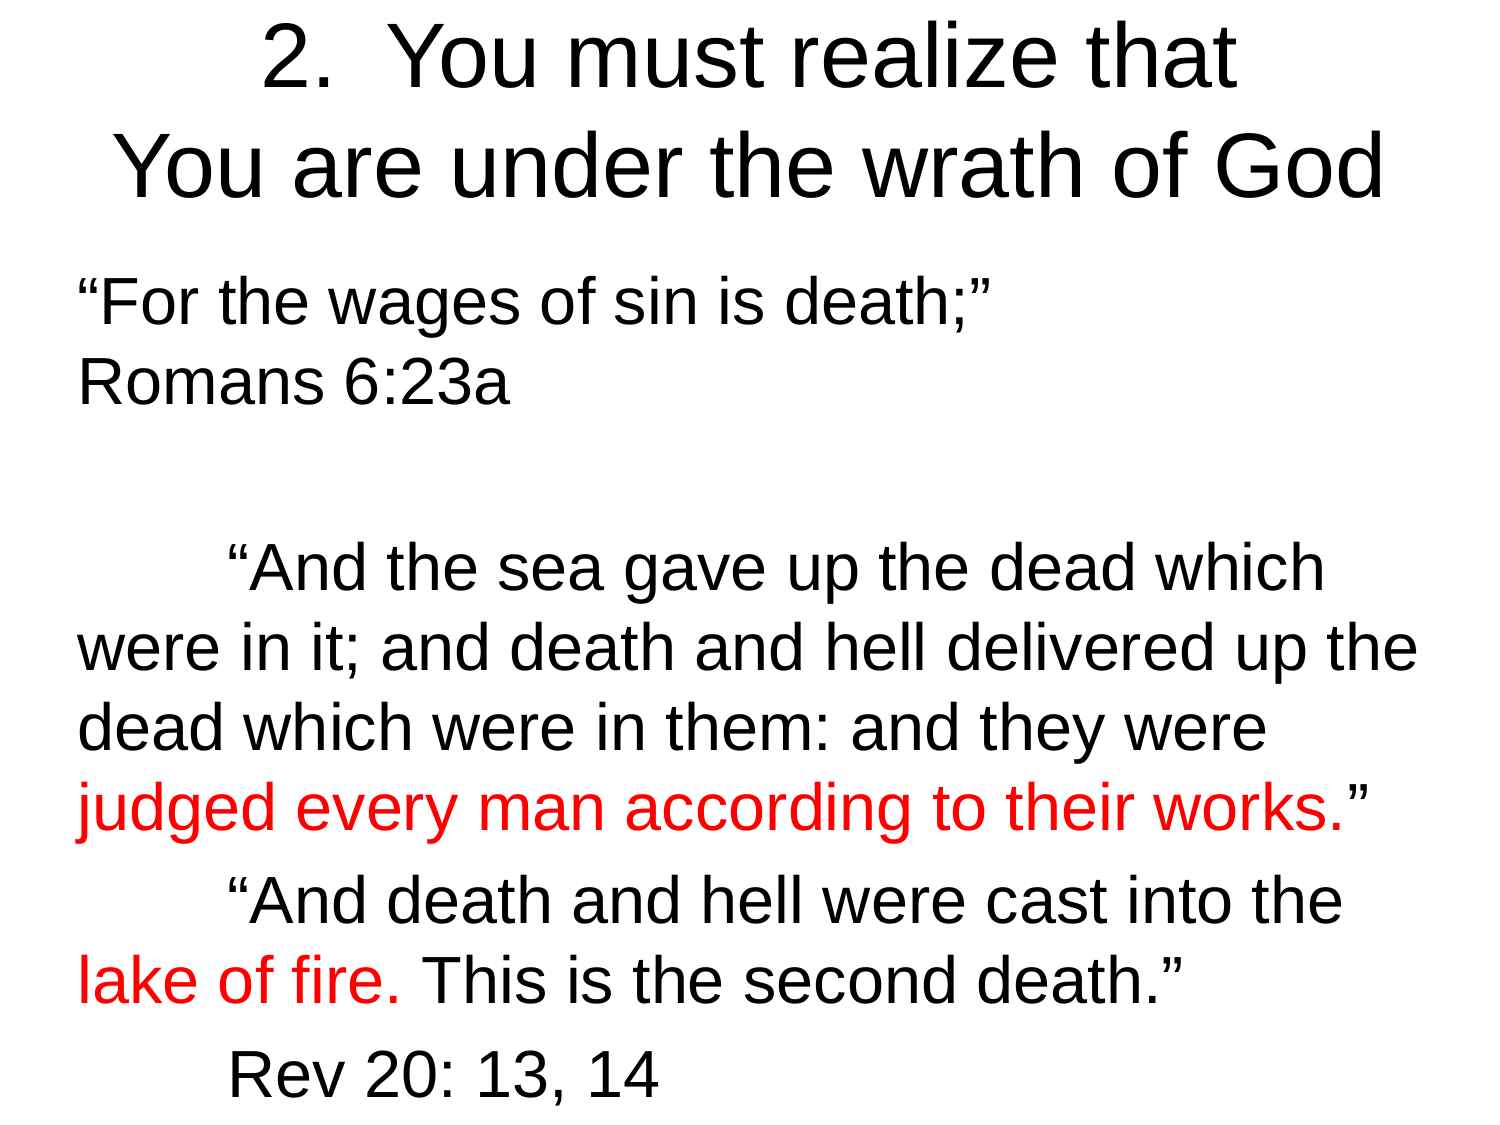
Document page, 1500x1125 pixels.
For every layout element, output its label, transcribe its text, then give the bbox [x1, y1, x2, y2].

list “For the wages of sin is death;” Romans 6:23a “And the sea gave up the dead which were in it; and death and hell delivered up the dead which were in them: and they were judged every man according to their works.” “And death and hell were cast into the lake of fire. This is the second death.” Rev 20: 13, 14 [62, 249, 1438, 1125]
title 2. You must realize that You are under the wrath of God [75, 0, 1425, 213]
